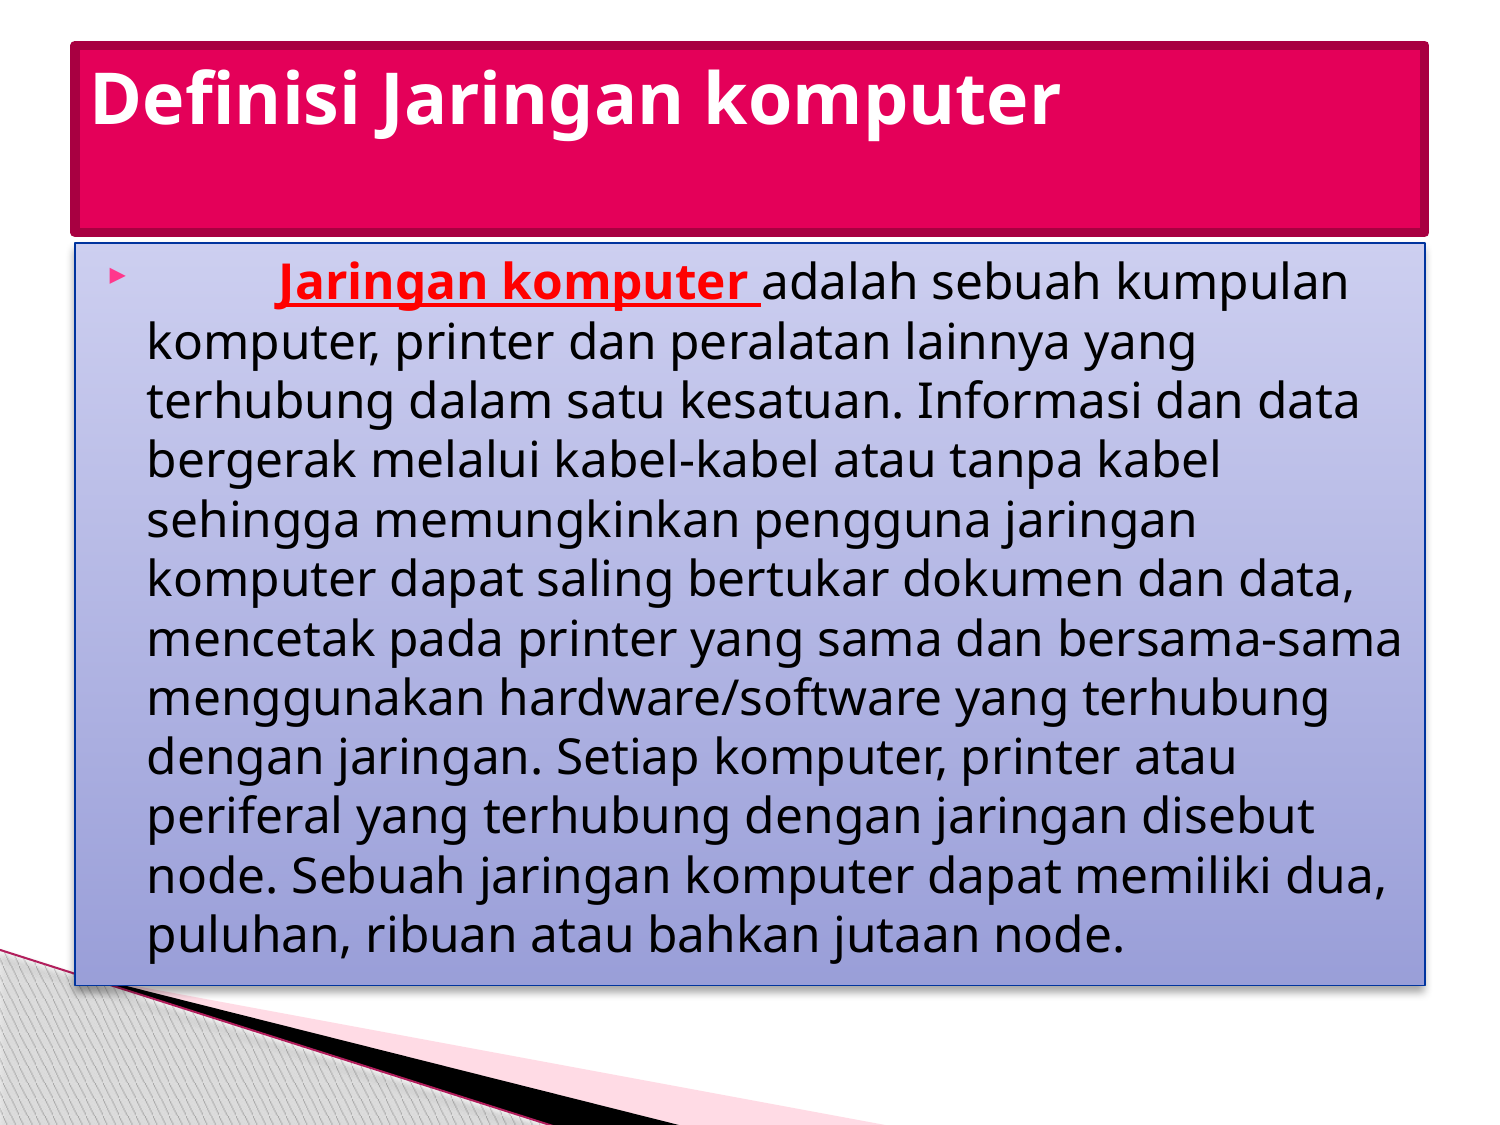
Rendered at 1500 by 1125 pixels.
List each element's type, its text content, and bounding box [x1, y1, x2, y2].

list Jaringan komputer adalah sebuah kumpulan komputer, printer dan peralatan lainnya yang terhubung dalam satu kesatuan. Informasi dan data bergerak melalui kabel-kabel atau tanpa kabel sehingga memungkinkan pengguna jaringan komputer dapat saling bertukar dokumen dan data, mencetak pada printer yang sama dan bersama-sama menggunakan hardware/software yang terhubung dengan jaringan. Setiap komputer, printer atau periferal yang terhubung dengan jaringan disebut node. Sebuah jaringan komputer dapat memiliki dua, puluhan, ribuan atau bahkan jutaan node. [74, 242, 1426, 986]
title Definisi Jaringan komputer [70, 41, 1429, 237]
